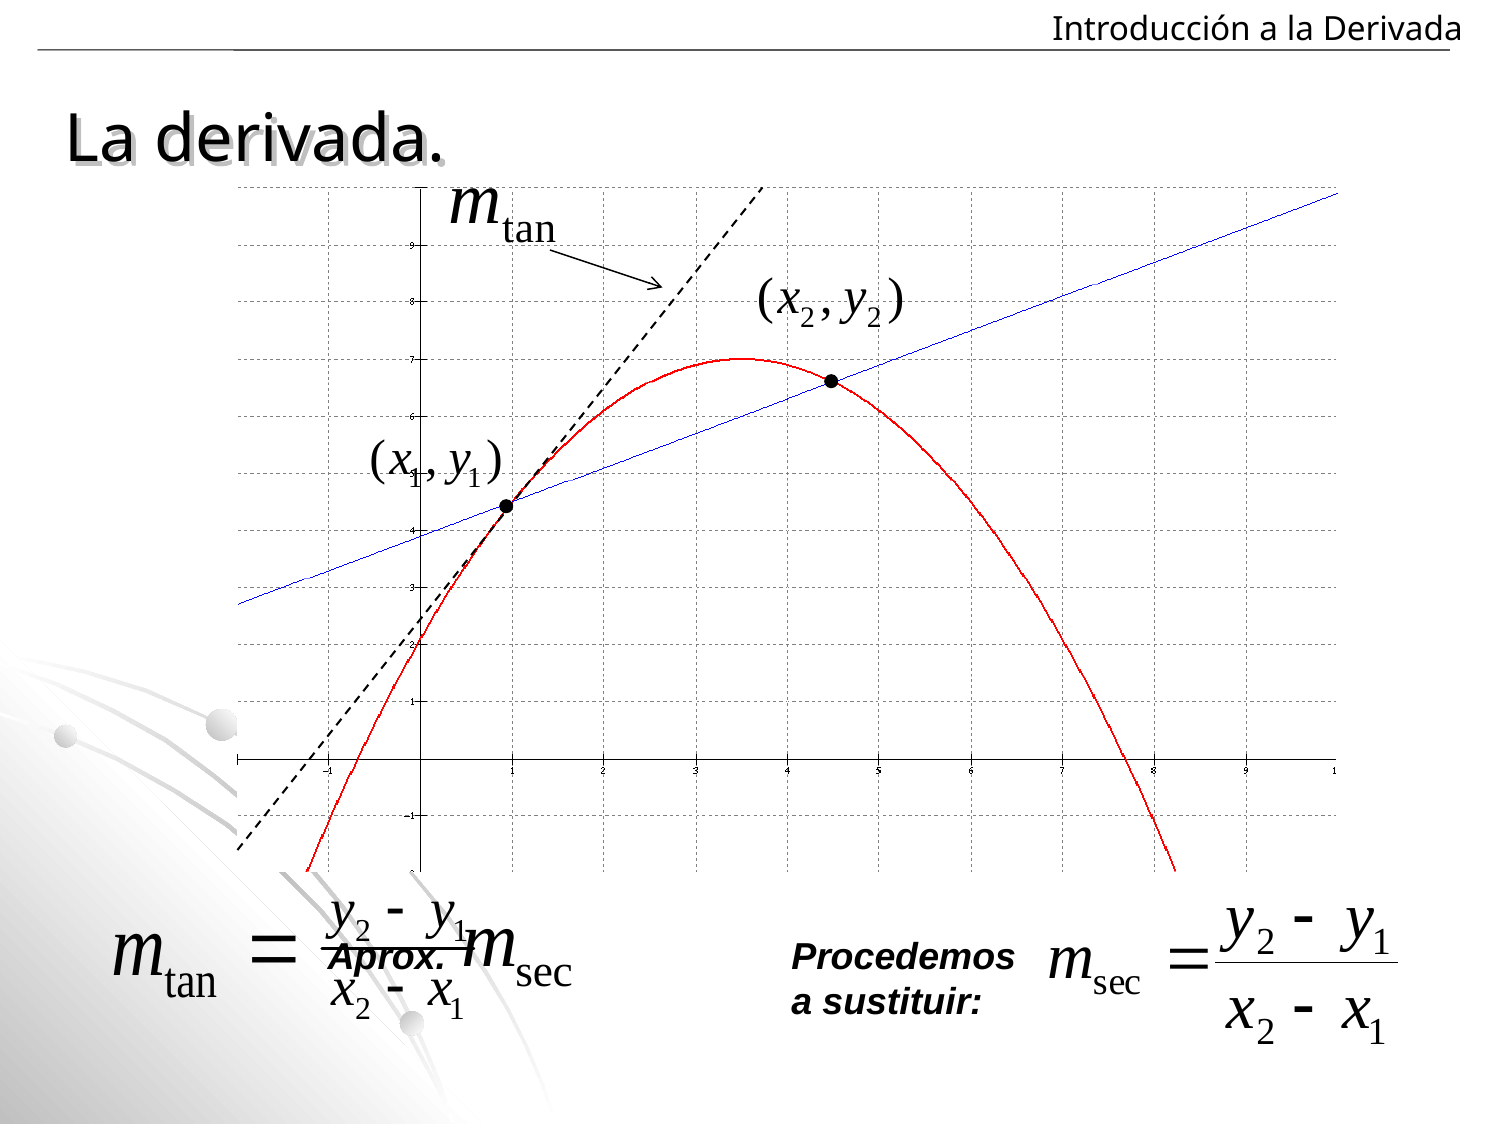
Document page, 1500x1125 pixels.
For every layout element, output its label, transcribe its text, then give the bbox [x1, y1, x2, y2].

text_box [99, 887, 301, 1019]
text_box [437, 149, 574, 254]
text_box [1037, 874, 1413, 1061]
text_box Introducción a la Derivada [1037, 0, 1479, 55]
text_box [491, 887, 588, 1006]
picture [237, 187, 1338, 872]
text_box Procedemos a sustituir: [776, 924, 1031, 1030]
picture [237, 187, 437, 255]
text_box La derivada. [49, 87, 1413, 183]
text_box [835, 262, 913, 340]
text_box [168, 255, 832, 782]
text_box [578, 249, 663, 254]
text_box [312, 874, 488, 1032]
